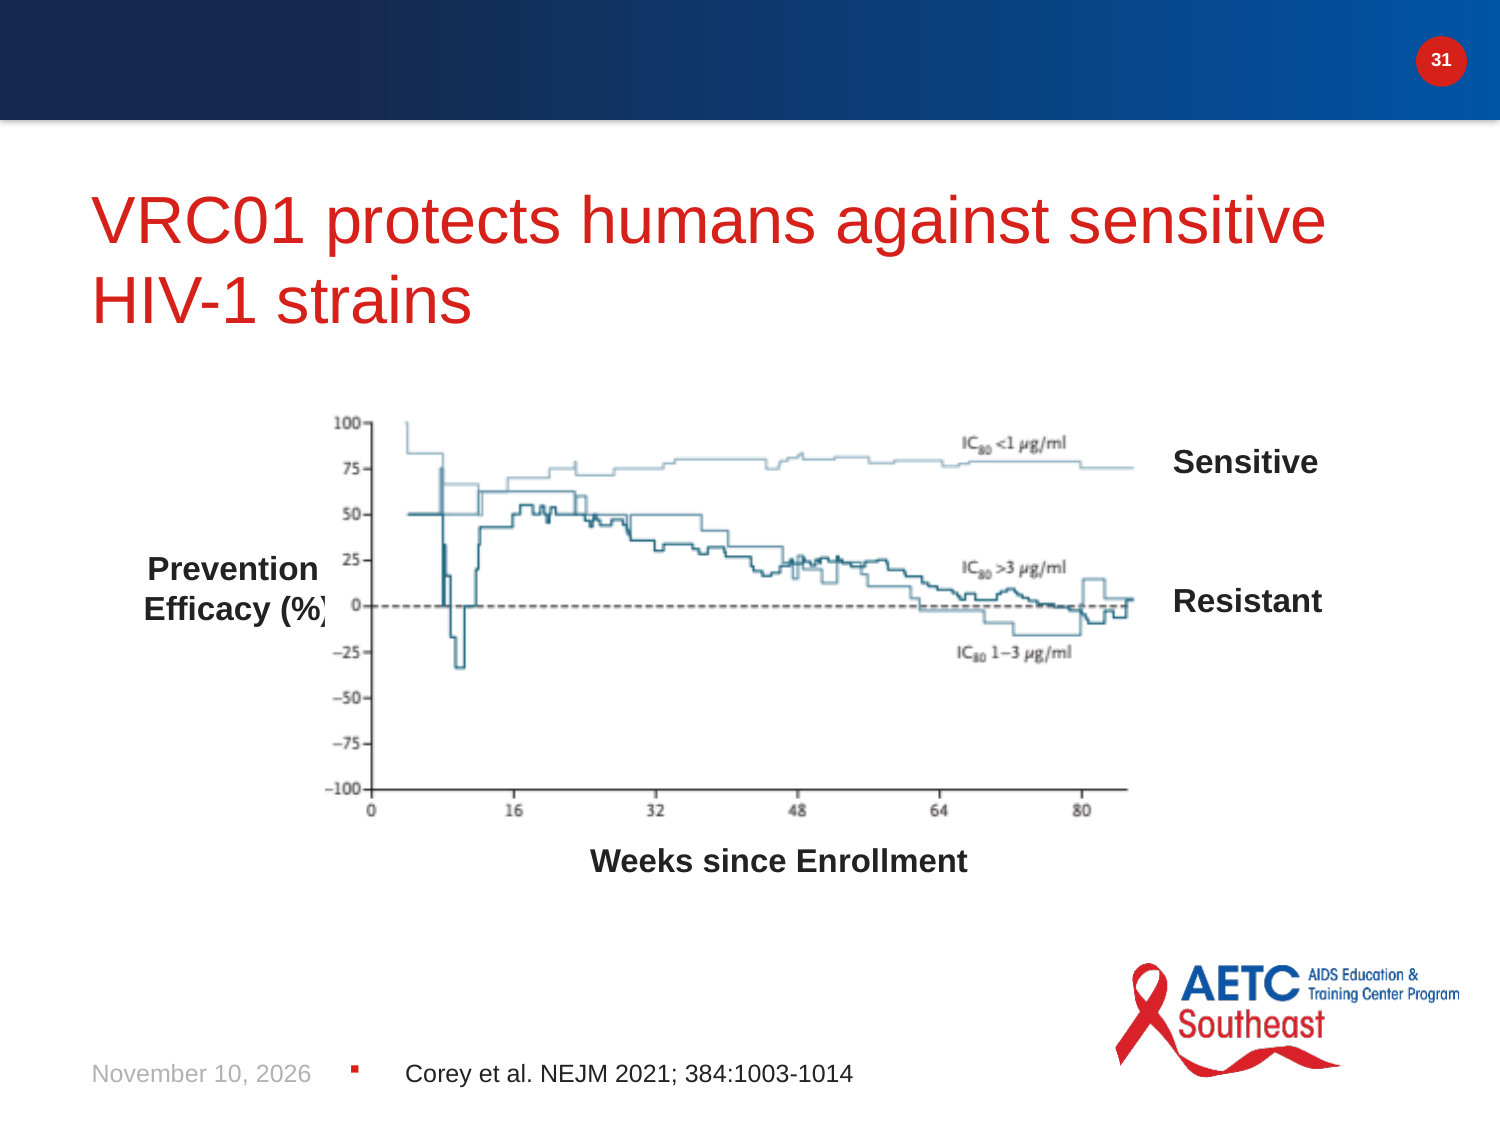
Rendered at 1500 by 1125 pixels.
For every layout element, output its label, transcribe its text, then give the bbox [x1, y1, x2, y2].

text_box Resistant [1162, 571, 1308, 633]
picture [1107, 941, 1467, 1089]
text_box Weeks since Enrollment [574, 836, 943, 887]
title VRC01 protects humans against sensitive HIV-1 strains [76, 169, 1371, 276]
picture [324, 393, 1159, 828]
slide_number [76, 1042, 415, 1103]
text_box Sensitive [1162, 432, 1308, 494]
list Corey et al. NEJM 2021; 384:1003-1014 [277, 1050, 928, 1096]
text_box Prevention Efficacy (%) [123, 539, 319, 636]
